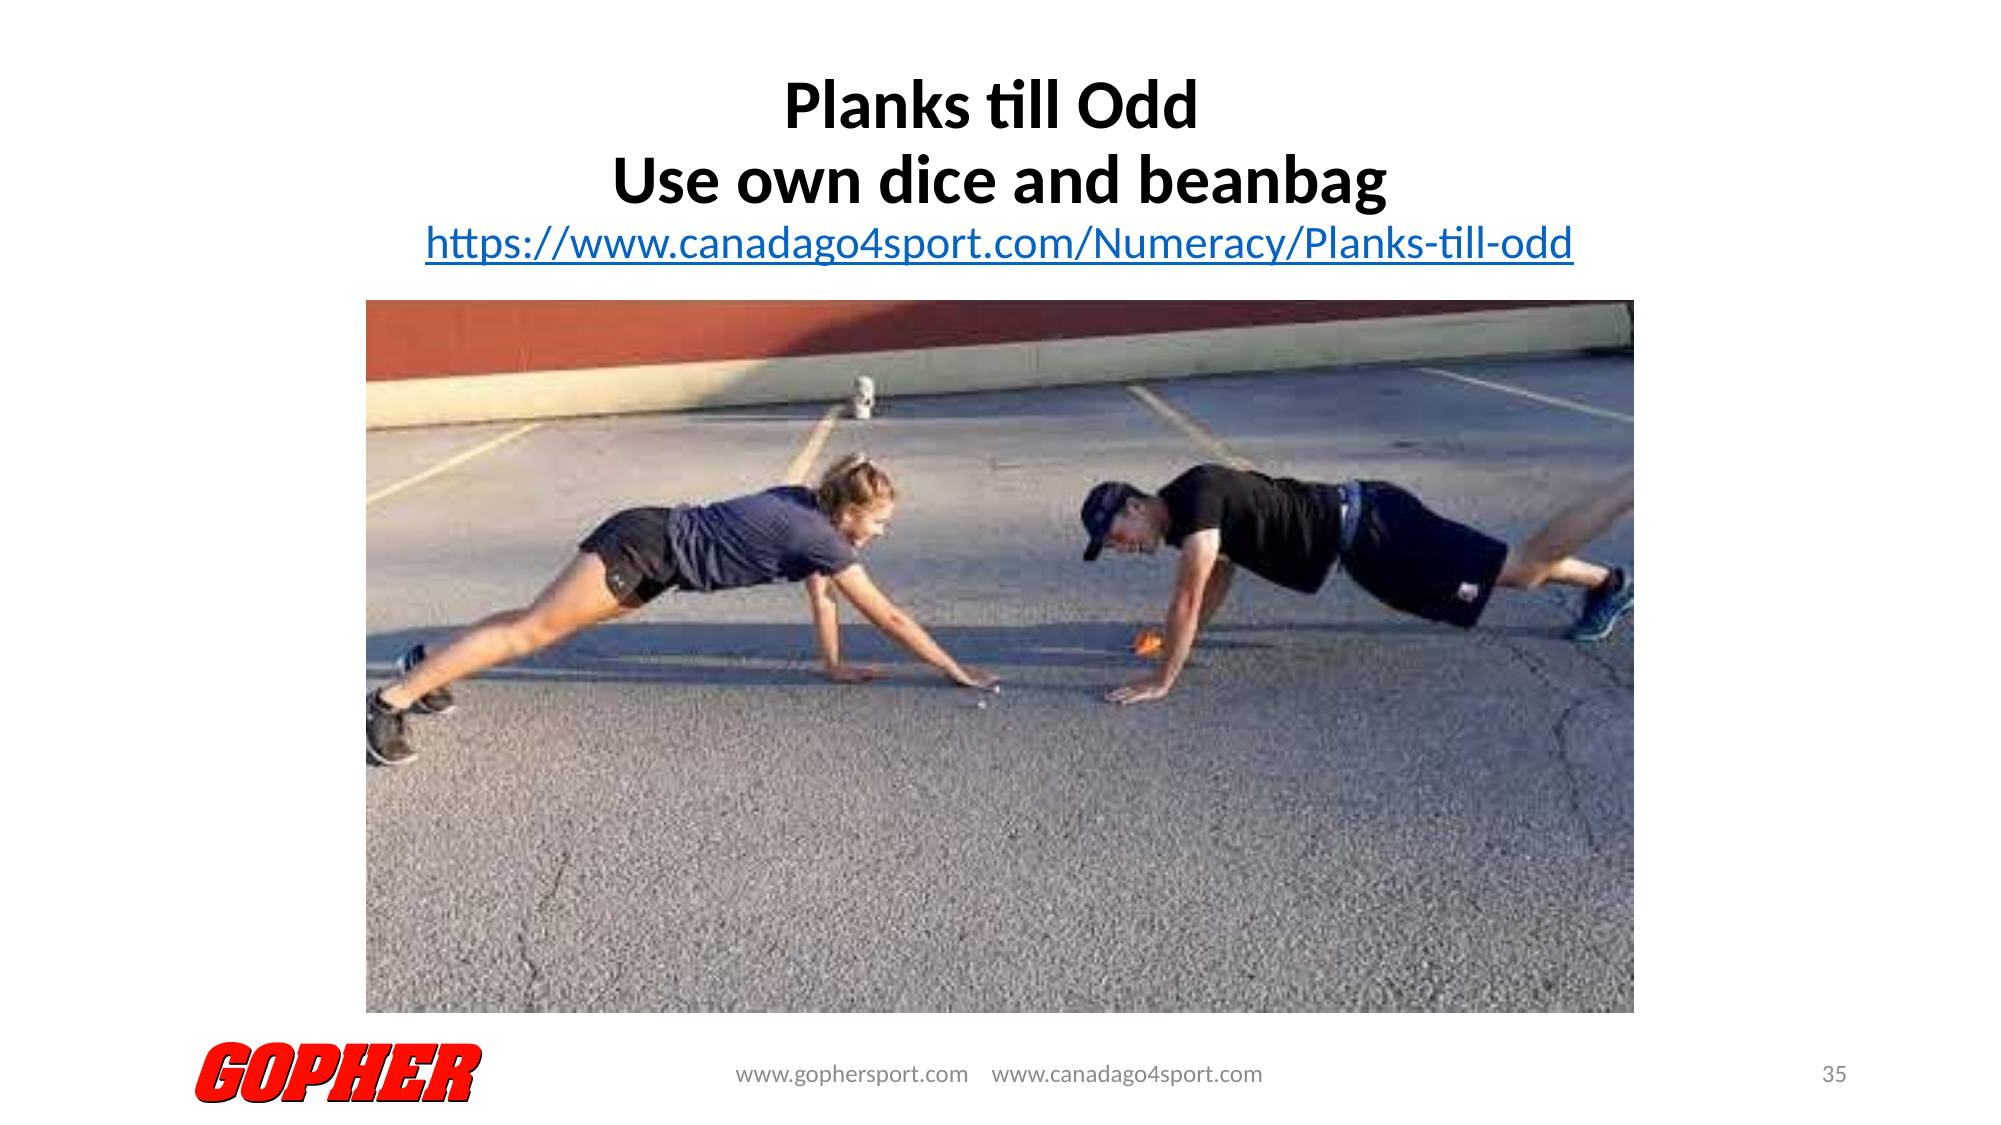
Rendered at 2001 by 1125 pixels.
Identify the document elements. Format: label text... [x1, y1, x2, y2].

footer www.gophersport.com www.canadago4sport.com [662, 1042, 1338, 1103]
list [365, 299, 1635, 1014]
picture [195, 1042, 482, 1103]
title Planks till Odd Use own dice and beanbag https://www.canadago4sport.com/Numeracy/Planks-till-odd [137, 59, 1863, 278]
slide_number 35 [1412, 1042, 1863, 1103]
